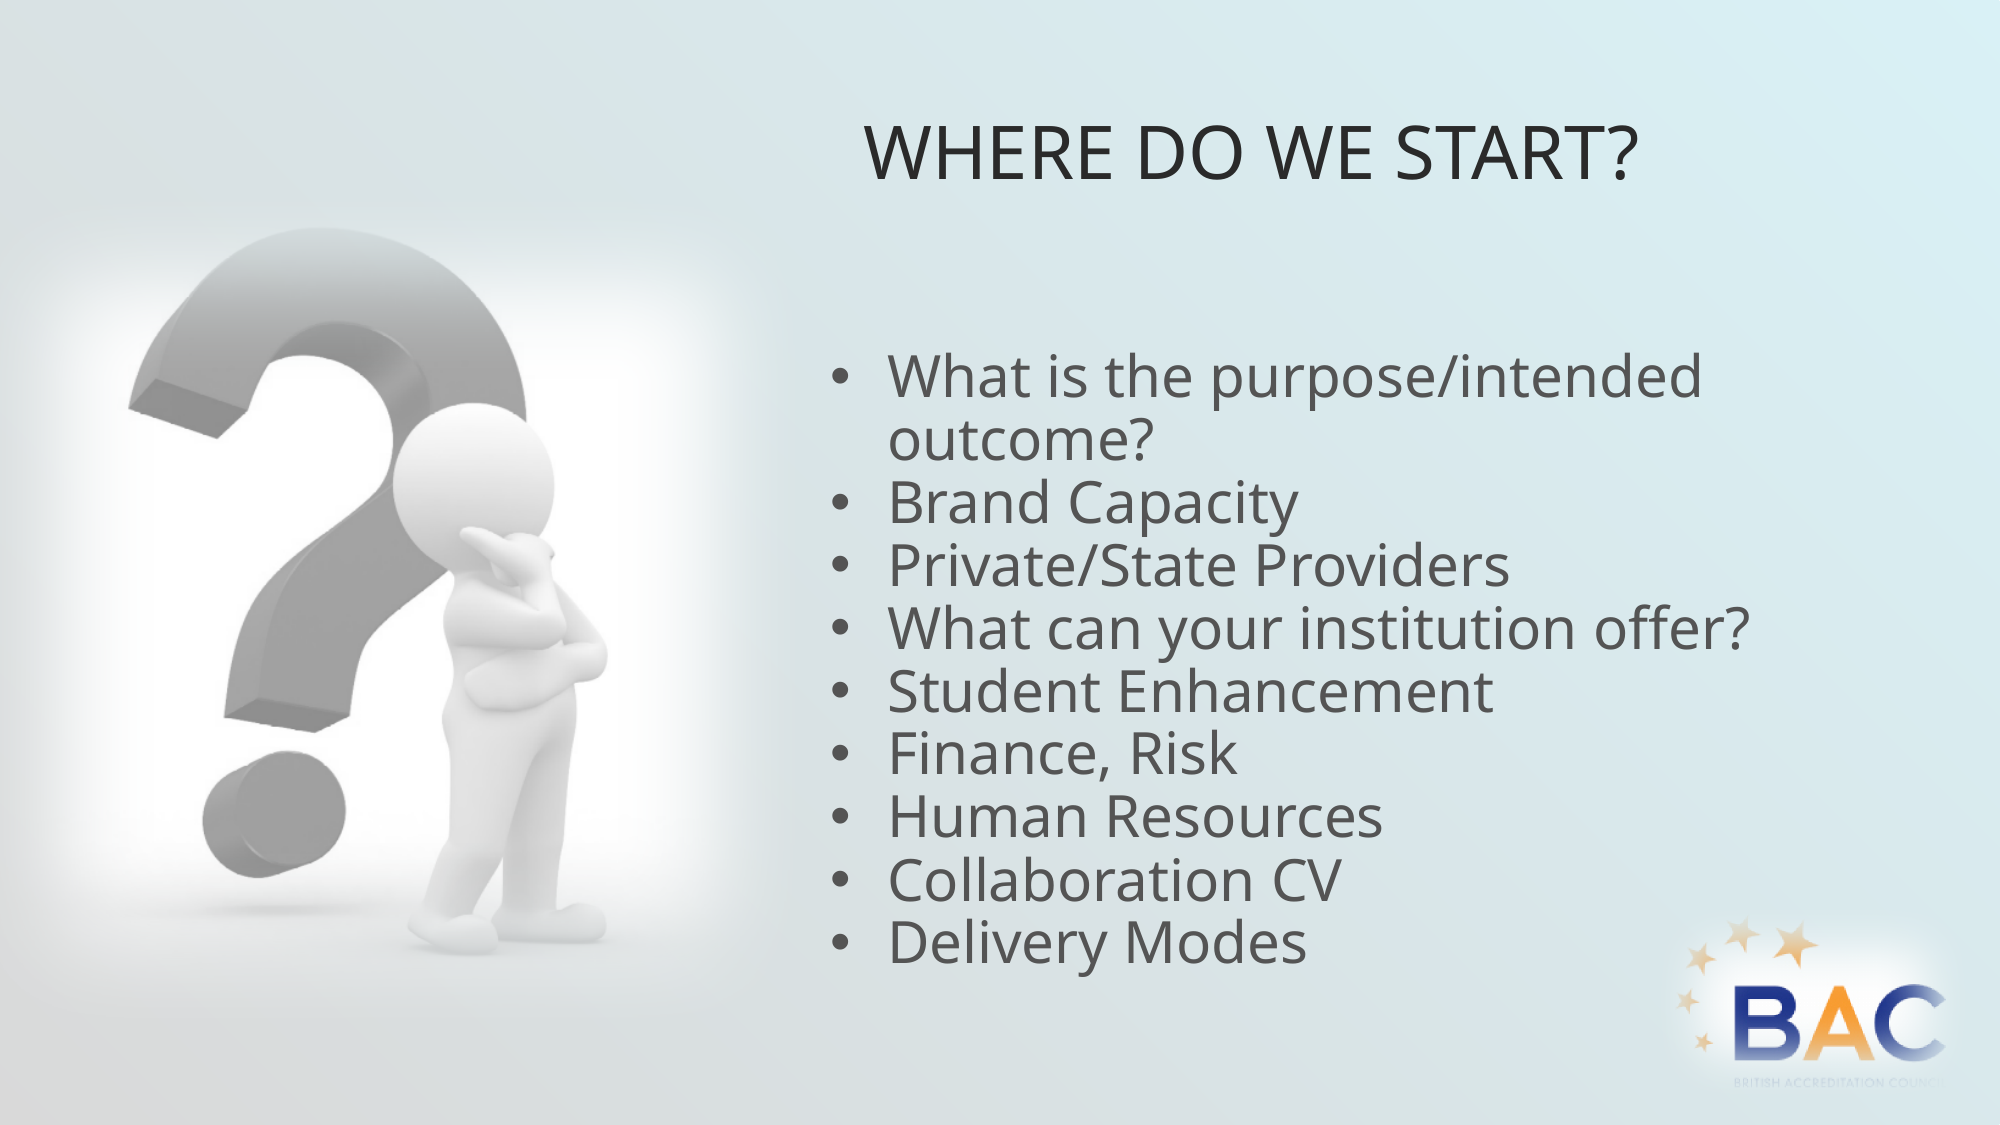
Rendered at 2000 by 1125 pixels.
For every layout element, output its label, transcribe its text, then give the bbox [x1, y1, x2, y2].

text_box What is the purpose/intended outcome? Brand Capacity Private/State Providers What can your institution offer? Student Enhancement Finance, Risk Human Resources Collaboration CV Delivery Modes [816, 225, 1936, 1092]
picture [1649, 898, 1977, 1106]
picture [0, 180, 818, 1043]
title Where do we start? [848, 107, 1936, 204]
